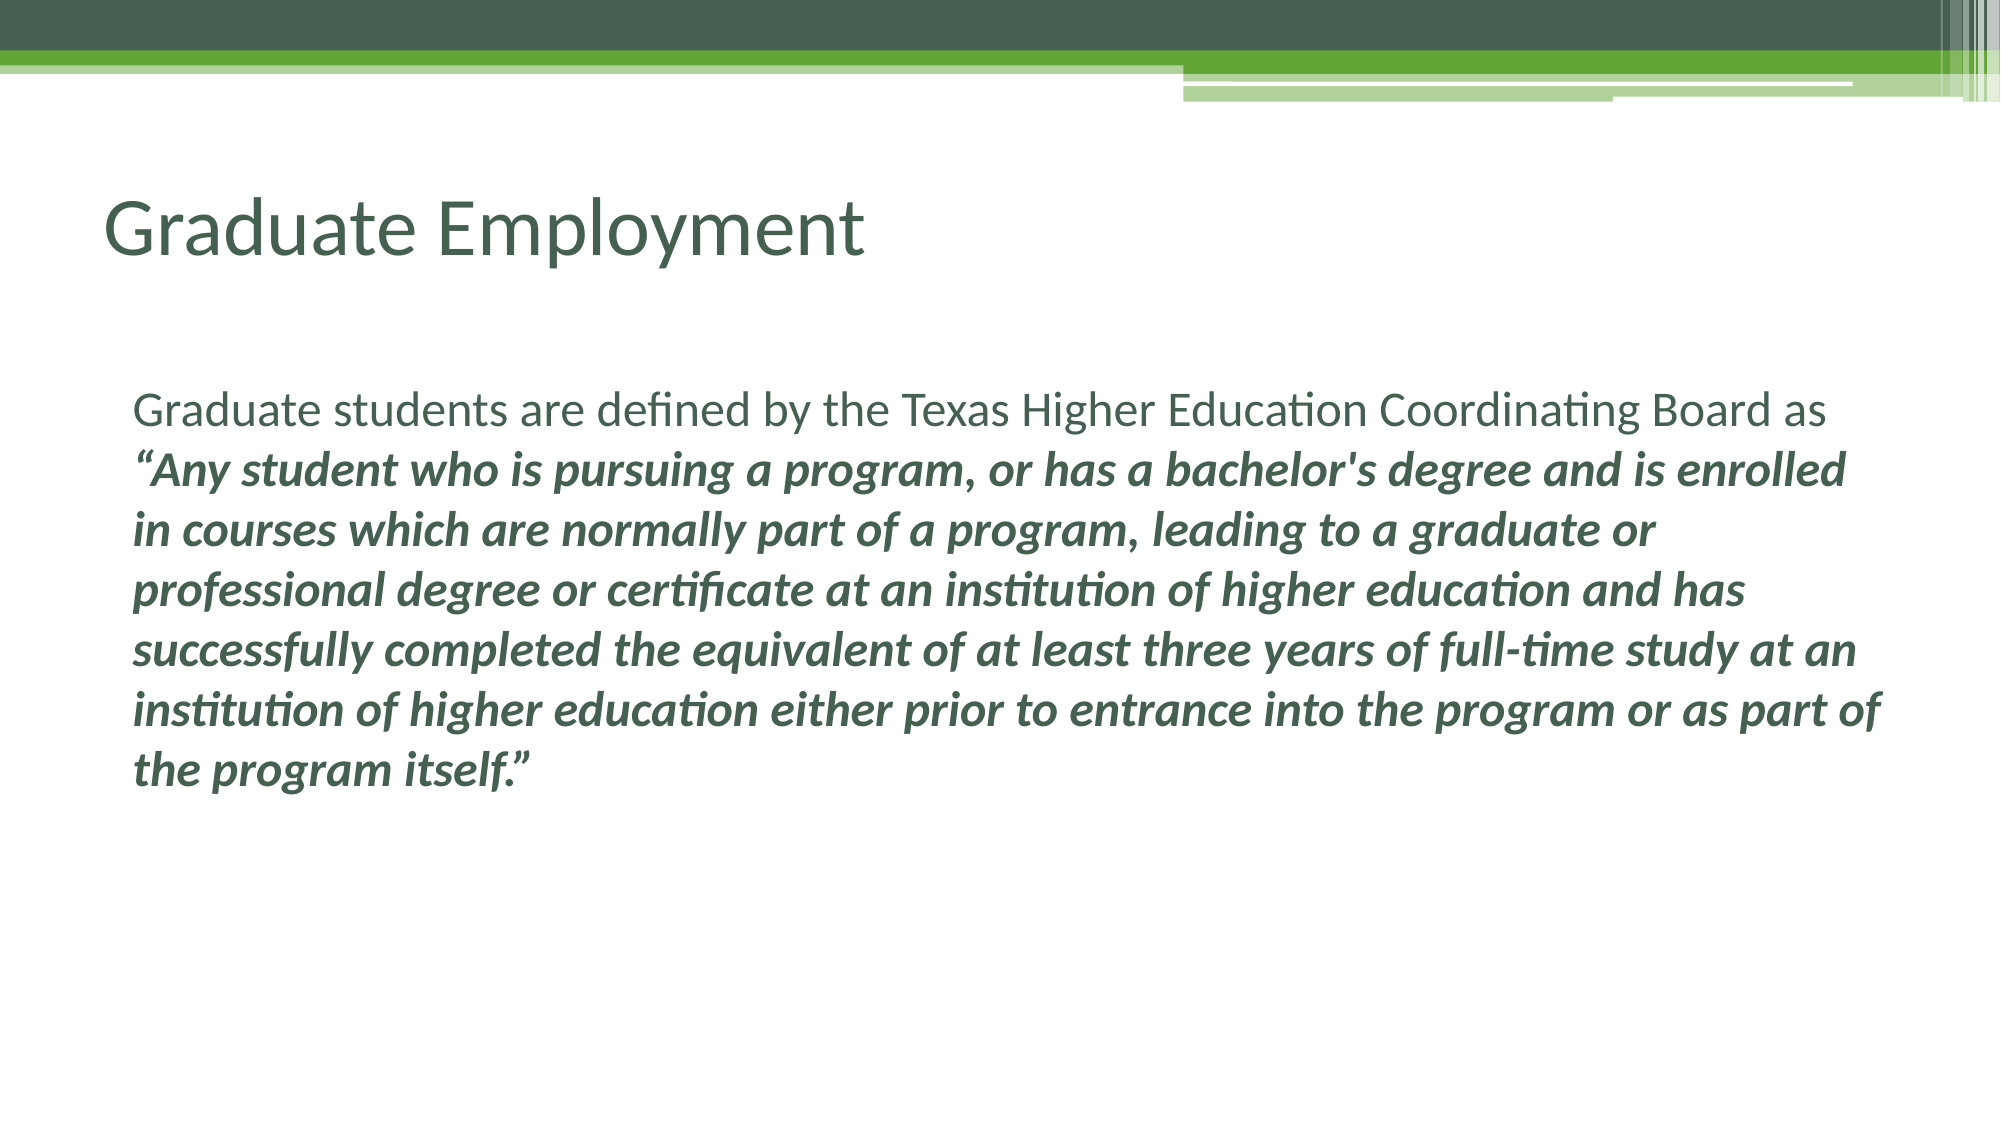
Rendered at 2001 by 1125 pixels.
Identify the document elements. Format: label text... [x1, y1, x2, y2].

title Graduate Employment [89, 134, 1889, 310]
list Graduate students are defined by the Texas Higher Education Coordinating Board as “Any student who is pursuing a program, or has a bachelor's degree and is enrolled in courses which are normally part of a program, leading to a graduate or professional degree or certificate at an institution of higher education and has successfully completed the equivalent of at least three years of full-time study at an institution of higher education either prior to entrance into the program or as part of the program itself.” [99, 368, 1900, 1079]
